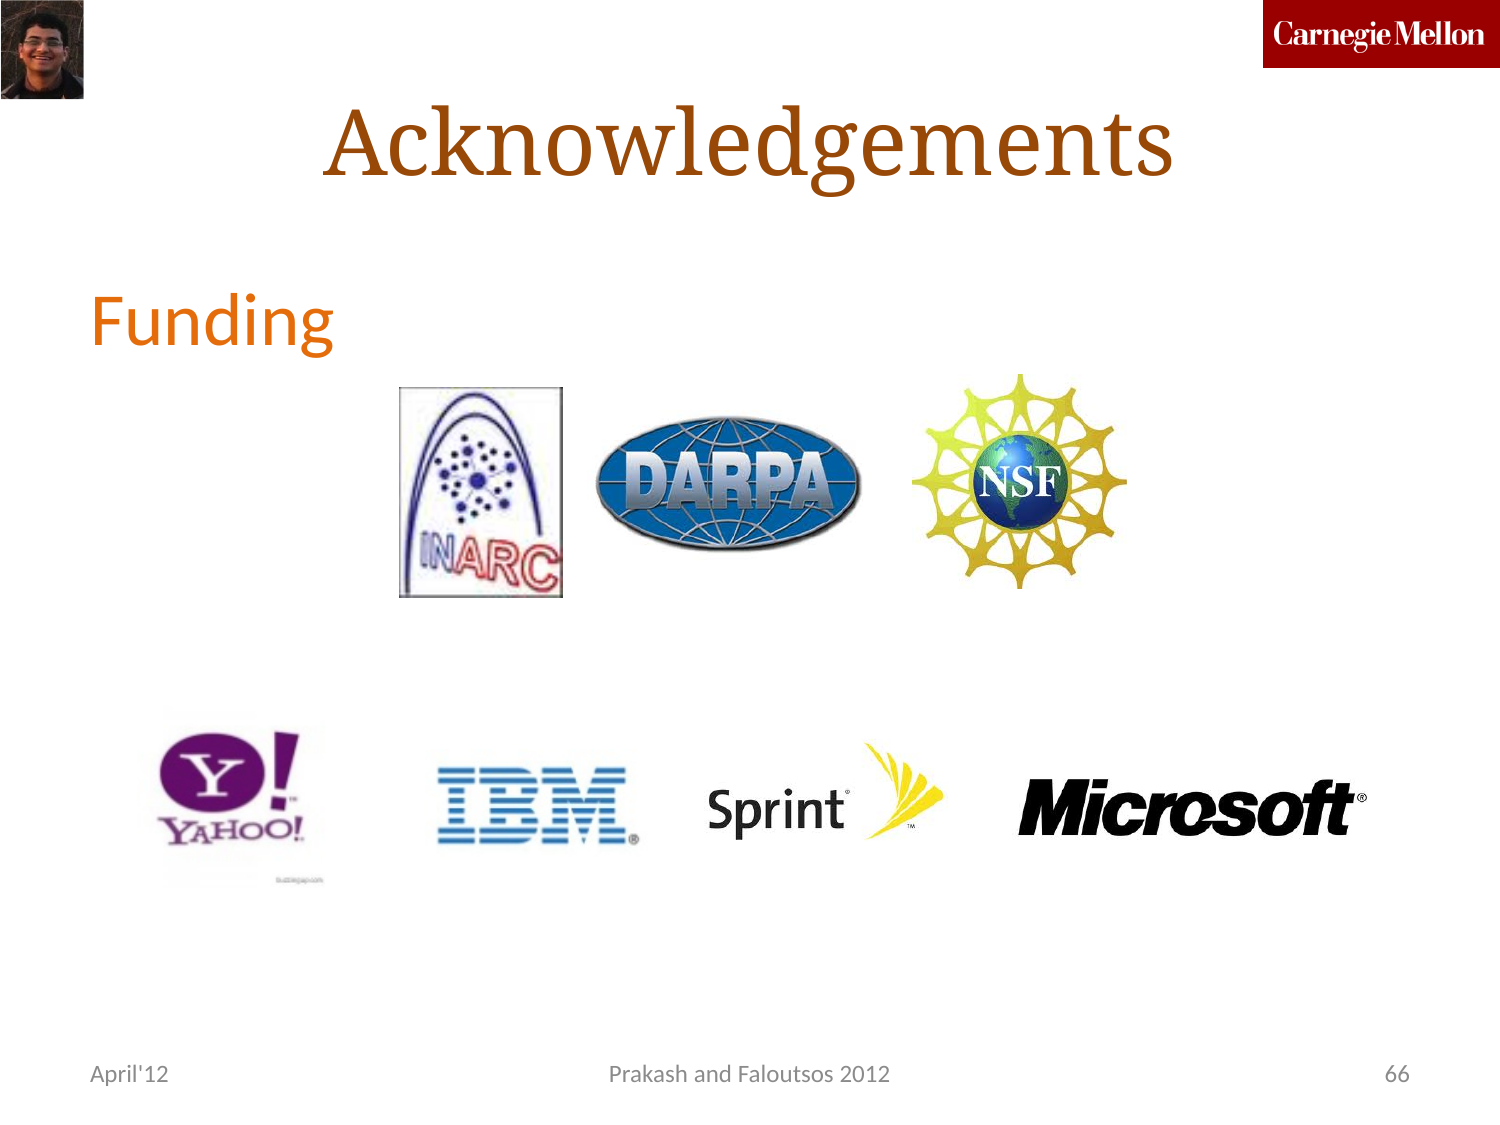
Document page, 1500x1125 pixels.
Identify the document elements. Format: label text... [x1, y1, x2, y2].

footer Prakash and Faloutsos 2012 [512, 1042, 988, 1103]
picture [137, 699, 326, 888]
picture [587, 409, 870, 565]
picture [674, 724, 960, 867]
list Funding [75, 262, 1425, 1005]
picture [424, 749, 648, 868]
slide_number 66 [1074, 1042, 1425, 1103]
title Acknowledgements [50, 45, 1450, 233]
picture [0, 0, 84, 100]
slide_number April'12 [75, 1042, 425, 1103]
picture [399, 387, 563, 599]
picture [912, 374, 1127, 590]
picture [1012, 765, 1371, 851]
picture [1263, 0, 1500, 68]
